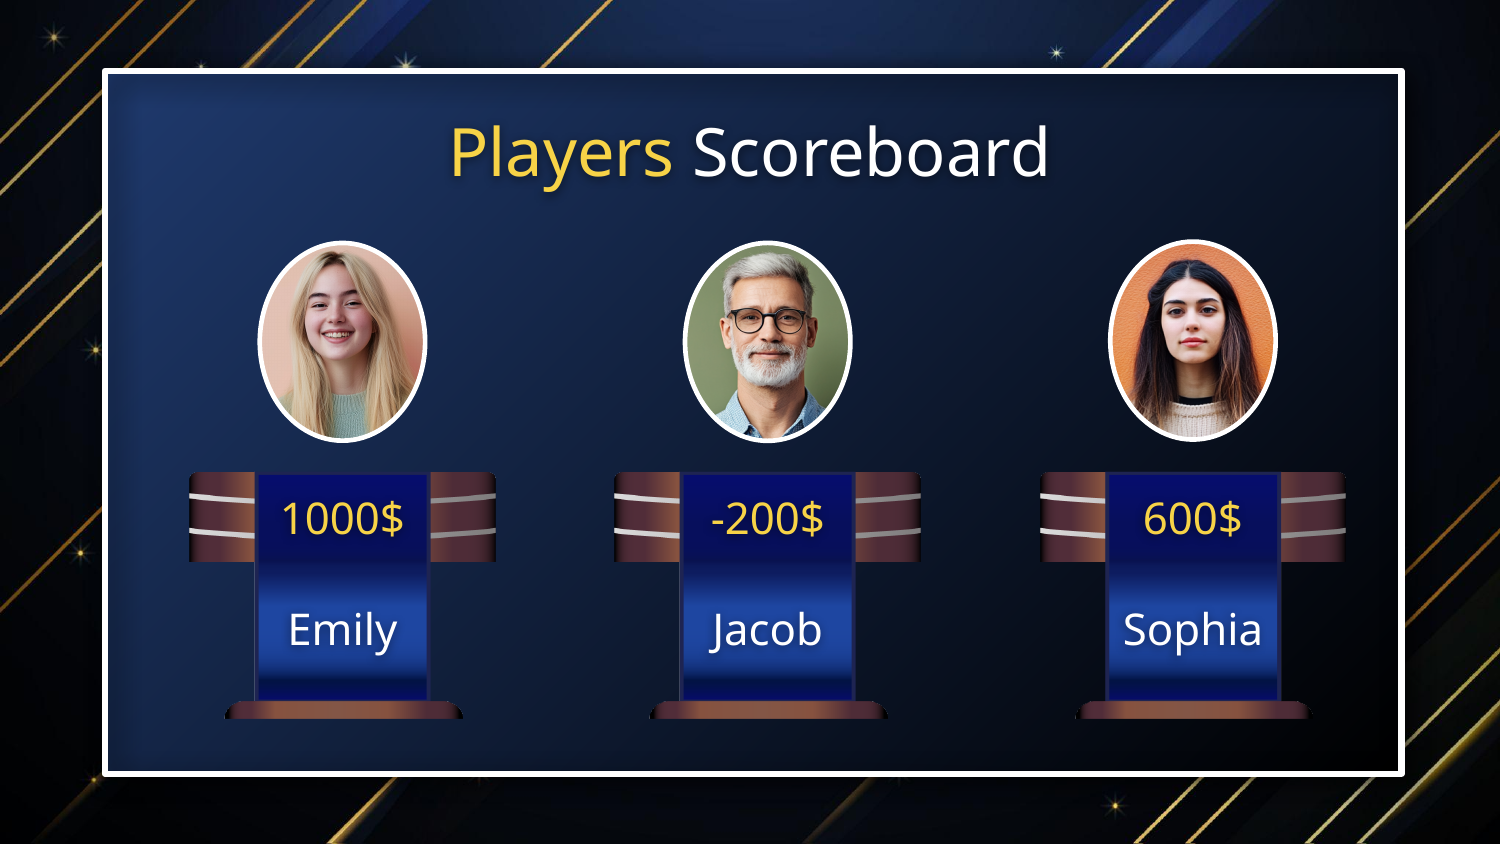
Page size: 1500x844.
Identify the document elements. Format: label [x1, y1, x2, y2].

picture [0, 0, 1500, 844]
text_box [104, 70, 1402, 774]
